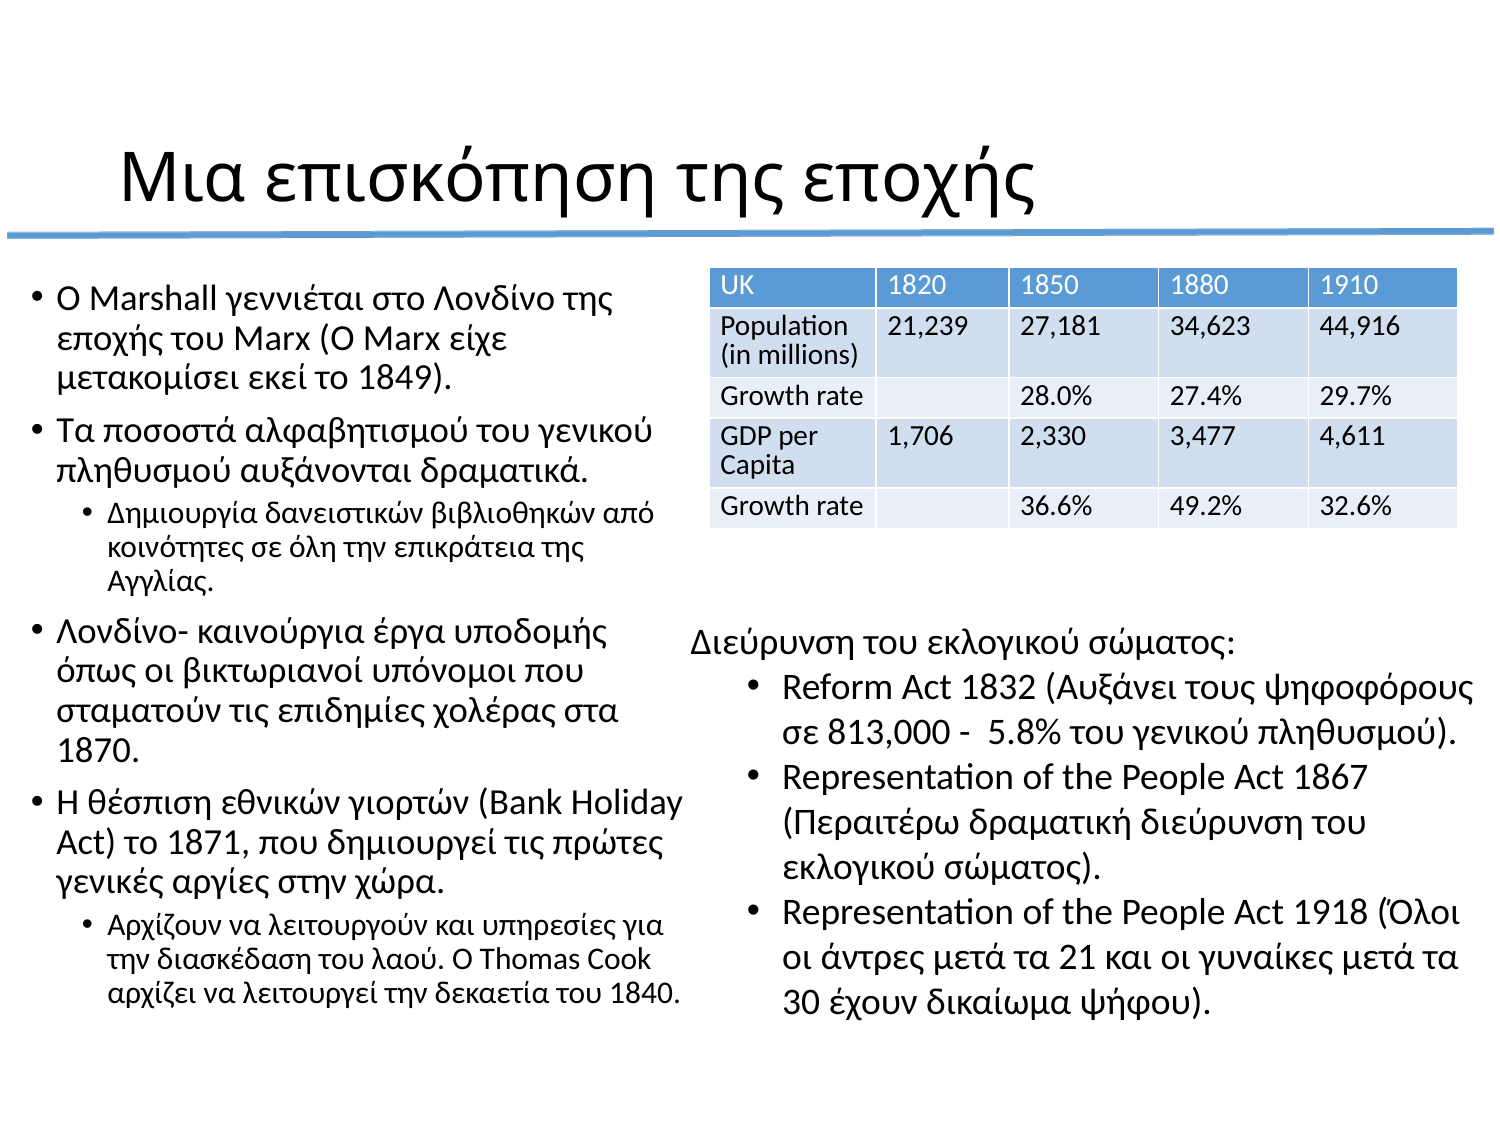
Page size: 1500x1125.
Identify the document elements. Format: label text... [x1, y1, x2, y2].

table_cell 44,916 [1309, 309, 1457, 377]
table_header 1820 [877, 268, 1008, 307]
table_cell 21,239 [877, 309, 1008, 377]
picture [6, 227, 1494, 239]
table_cell 1,706 [877, 419, 1008, 487]
table_cell 36.6% [1010, 489, 1158, 528]
text_box Διεύρυνση του εκλογικού σώματος: Reform Act 1832 (Αυξάνει τους ψηφοφόρους σε 813,000 - 5.8% του γενικού πληθυσμού). Representation of the People Act 1867 (Περαιτέρω δραματική διεύρυνση του εκλογικού σώματος). Representation of the People Act 1918 (Όλοι οι άντρες μετά τα 21 και οι γυναίκες μετά τα 30 έχουν δικαίωμα ψήφου). [675, 609, 1500, 1030]
table_cell Growth rate [710, 378, 875, 417]
table_cell 32.6% [1309, 489, 1457, 528]
table_cell 29.7% [1309, 378, 1457, 417]
table_cell 27.4% [1159, 378, 1308, 417]
table_header 1850 [1010, 268, 1158, 307]
title Μια επισκόπηση της εποχής [103, 131, 1397, 227]
table_header 1910 [1309, 268, 1457, 307]
table_cell 4,611 [1309, 419, 1457, 487]
table_cell Growth rate [710, 489, 875, 528]
table_cell 2,330 [1010, 419, 1158, 487]
table_cell Population (in millions) [710, 309, 875, 377]
table_cell GDP per Capita [710, 419, 875, 487]
table_cell 27,181 [1010, 309, 1158, 377]
table_header UK [710, 268, 875, 307]
table_cell 28.0% [1010, 378, 1158, 417]
table_cell 49.2% [1159, 489, 1308, 528]
table_cell [877, 489, 1008, 528]
table_cell 3,477 [1159, 419, 1308, 487]
table_cell [877, 378, 1008, 417]
list Ο Marshall γεννιέται στο Λονδίνο της εποχής του Marx (Ο Marx είχε μετακομίσει εκεί το 1849). Τα ποσοστά αλφαβητισμού του γενικού πληθυσμού αυξάνονται δραματικά. Δημιουργία δανειστικών βιβλιοθηκών από κοινότητες σε όλη την επικράτεια της Αγγλίας. Λονδίνο- καινούργια έργα υποδομής όπως οι βικτωριανοί υπόνομοι που σταματούν τις επιδημίες χολέρας στα 1870. Η θέσπιση εθνικών γιορτών (Bank Holiday Act) το 1871, που δημιουργεί τις πρώτες γενικές αργίες στην χώρα. Αρχίζουν να λειτουργούν και υπηρεσίες για την διασκέδαση του λαού. Ο Thomas Cook αρχίζει να λειτουργεί την δεκαετία του 1840. [15, 271, 701, 1047]
table_cell 34,623 [1159, 309, 1308, 377]
table_header 1880 [1159, 268, 1308, 307]
